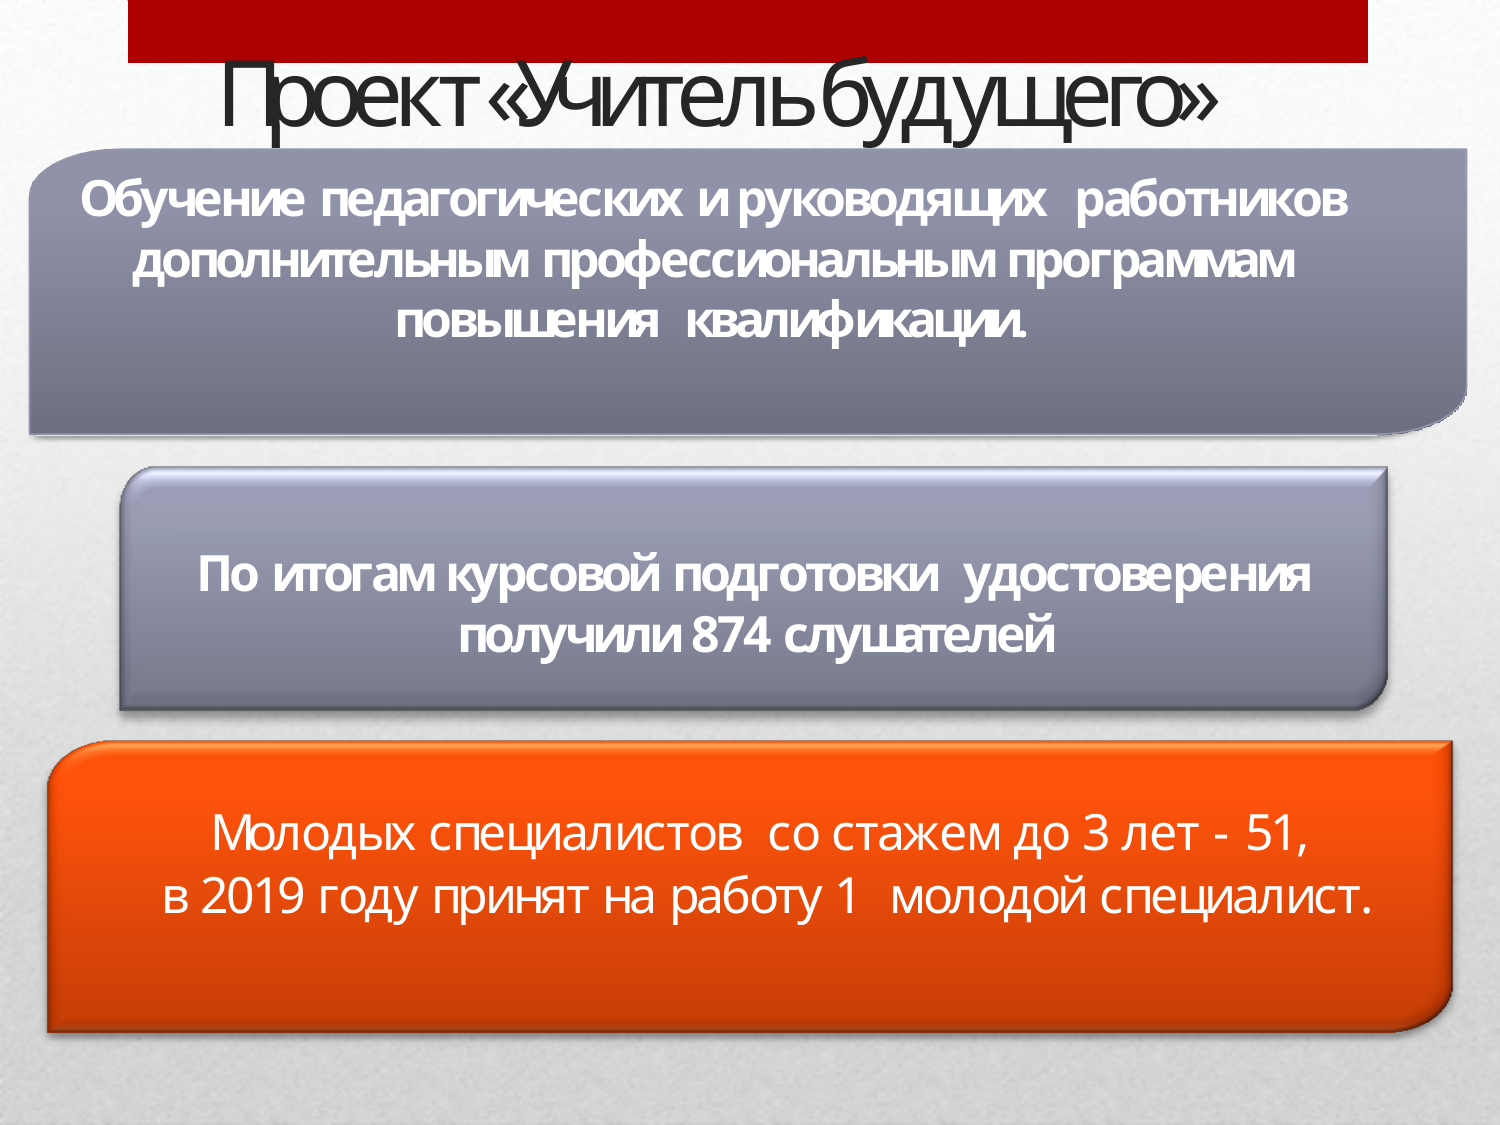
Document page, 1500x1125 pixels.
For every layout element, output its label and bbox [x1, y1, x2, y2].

text_box [0, 0, 1500, 1125]
